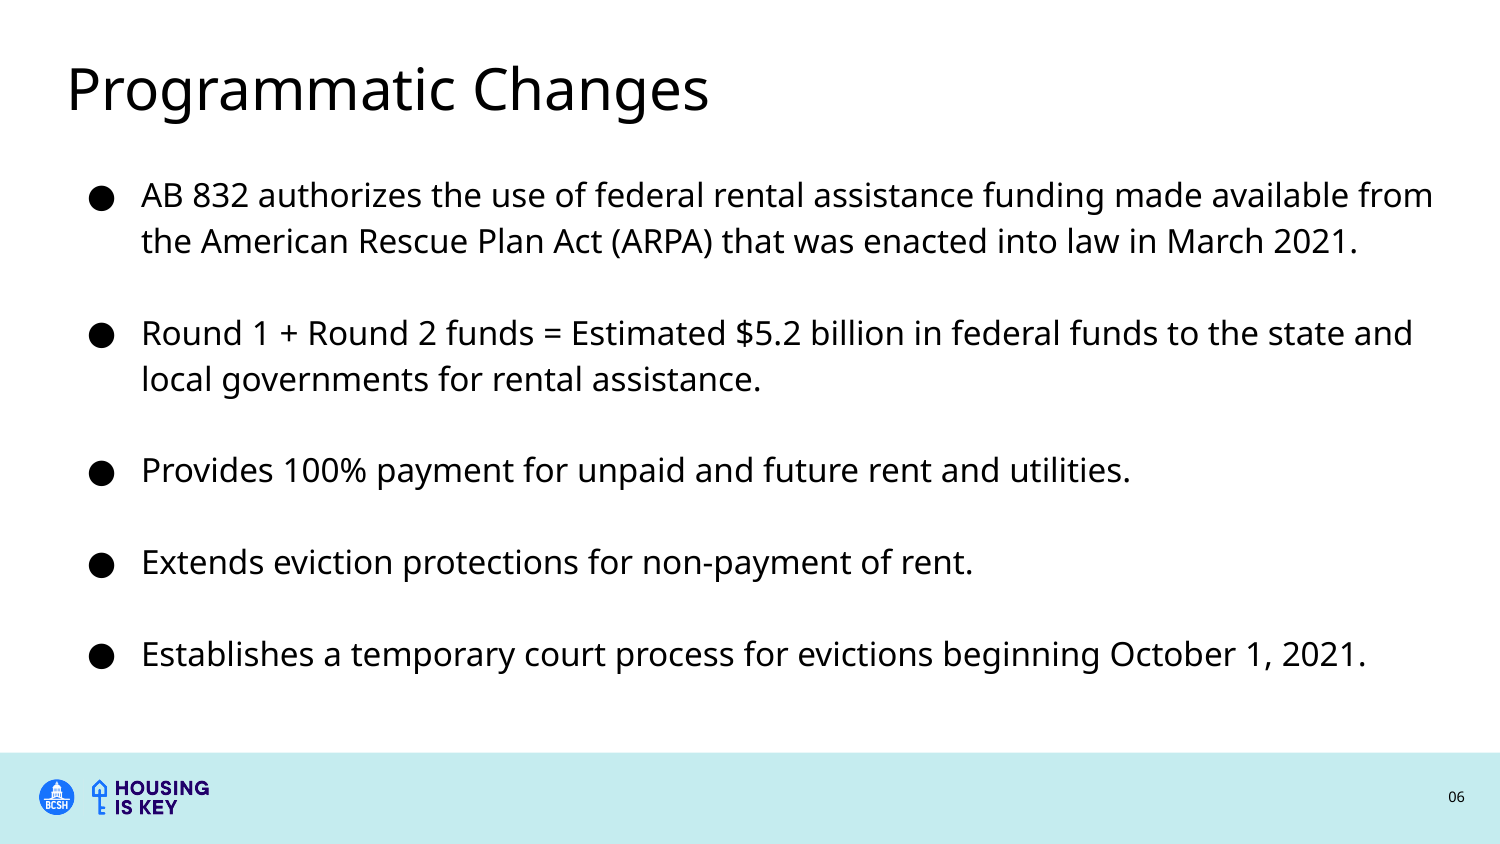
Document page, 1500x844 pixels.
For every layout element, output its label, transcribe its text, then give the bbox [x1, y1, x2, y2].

picture [33, 771, 216, 824]
title Programmatic Changes [51, 37, 1449, 132]
slide_number 06 [1389, 765, 1480, 830]
list AB 832 authorizes the use of federal rental assistance funding made available from the American Rescue Plan Act (ARPA) that was enacted into law in March 2021. Round 1 + Round 2 funds = Estimated $5.2 billion in federal funds to the state and local governments for rental assistance. Provides 100% payment for unpaid and future rent and utilities. Extends eviction protections for non-payment of rent. Establishes a temporary court process for evictions beginning October 1, 2021. [51, 153, 1466, 714]
